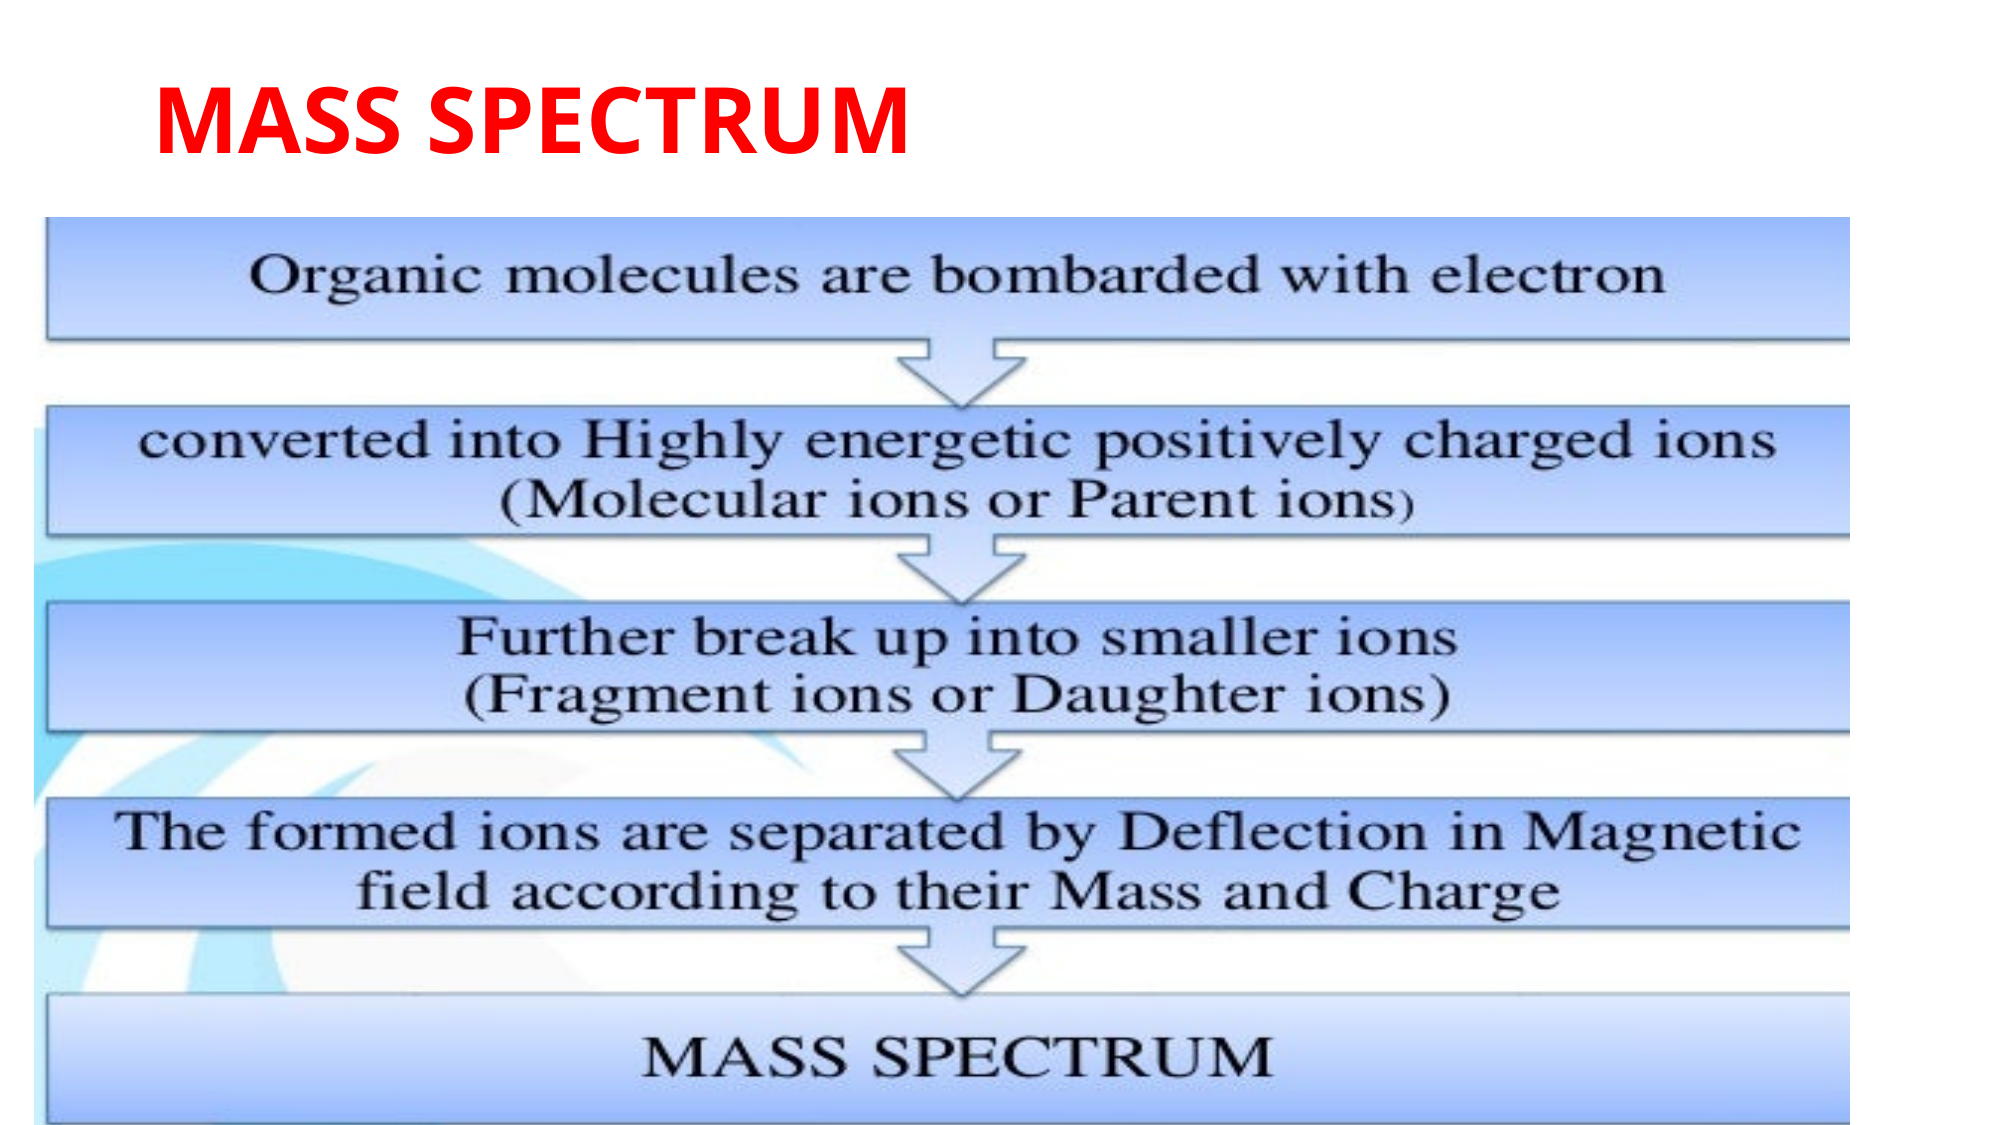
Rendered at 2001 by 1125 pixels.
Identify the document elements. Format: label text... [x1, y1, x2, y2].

picture [33, 217, 1850, 1125]
title MASS SPECTRUM [137, 59, 1863, 188]
